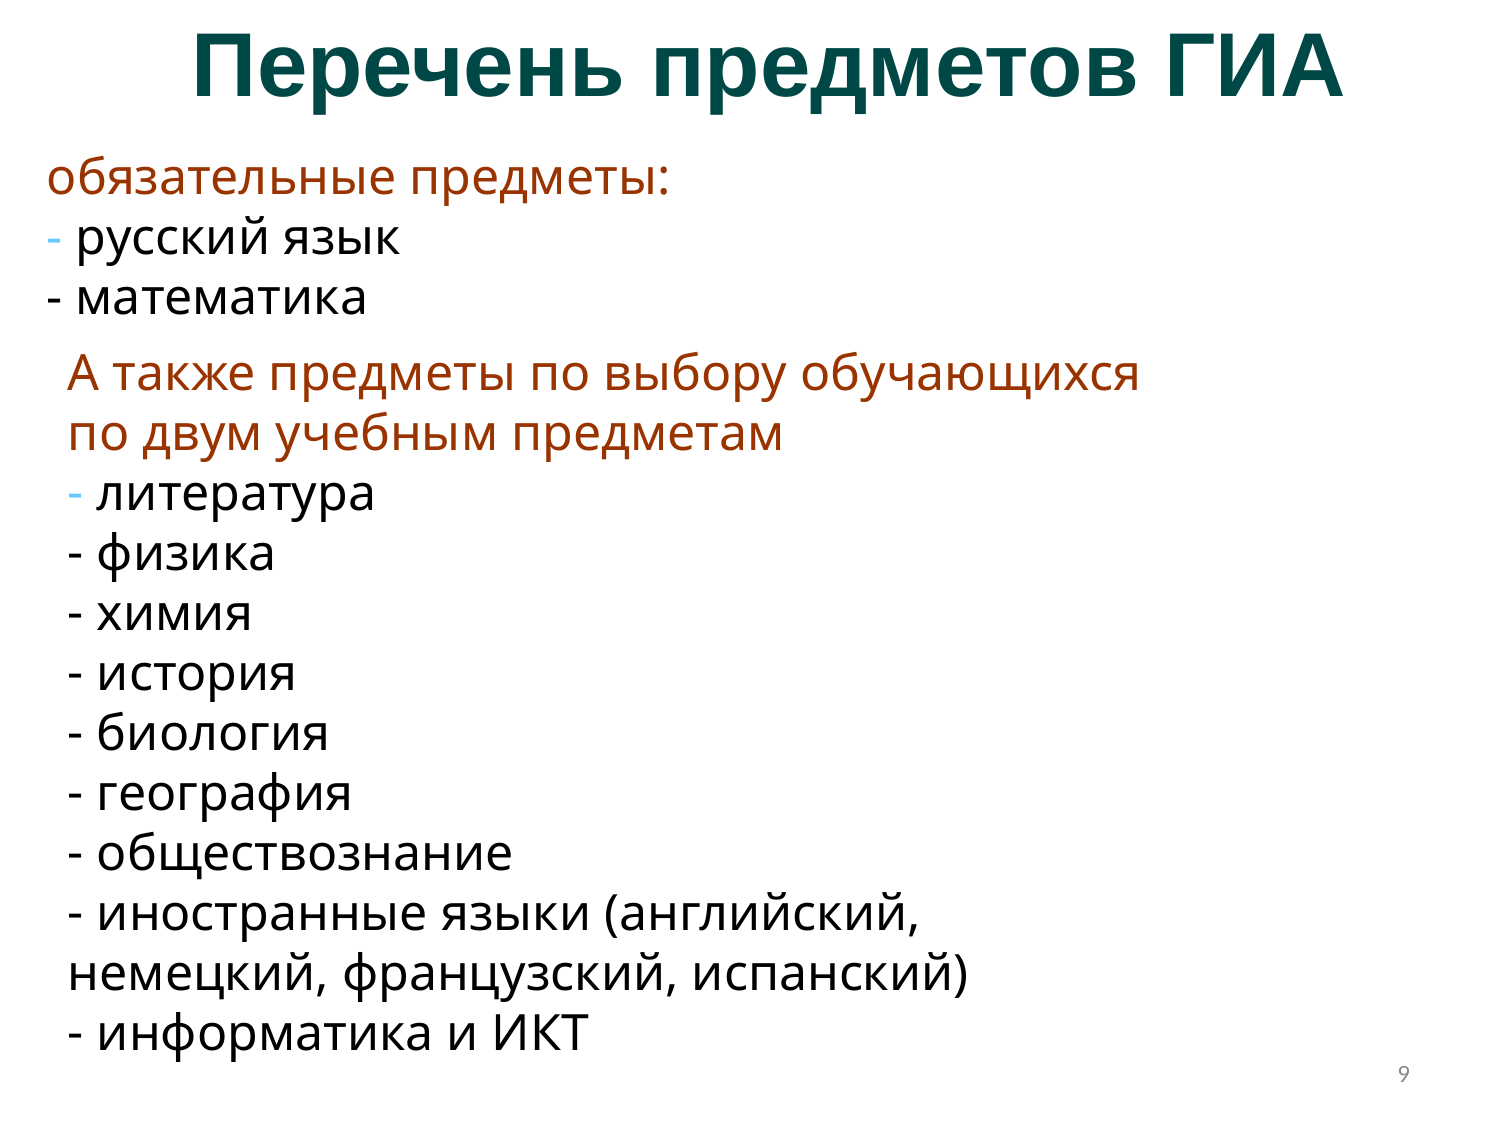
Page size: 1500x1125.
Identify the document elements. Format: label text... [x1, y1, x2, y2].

slide_number 9 [1074, 1042, 1425, 1103]
text_box А также предметы по выбору обучающихся по двум учебным предметам литература физика химия история биология география обществознание иностранные языки (английский, немецкий, французский, испанский) информатика и ИКТ [53, 332, 1158, 1069]
text_box обязательные предметы: русский язык математика [32, 137, 686, 333]
title Перечень предметов ГИА [112, 0, 1427, 123]
